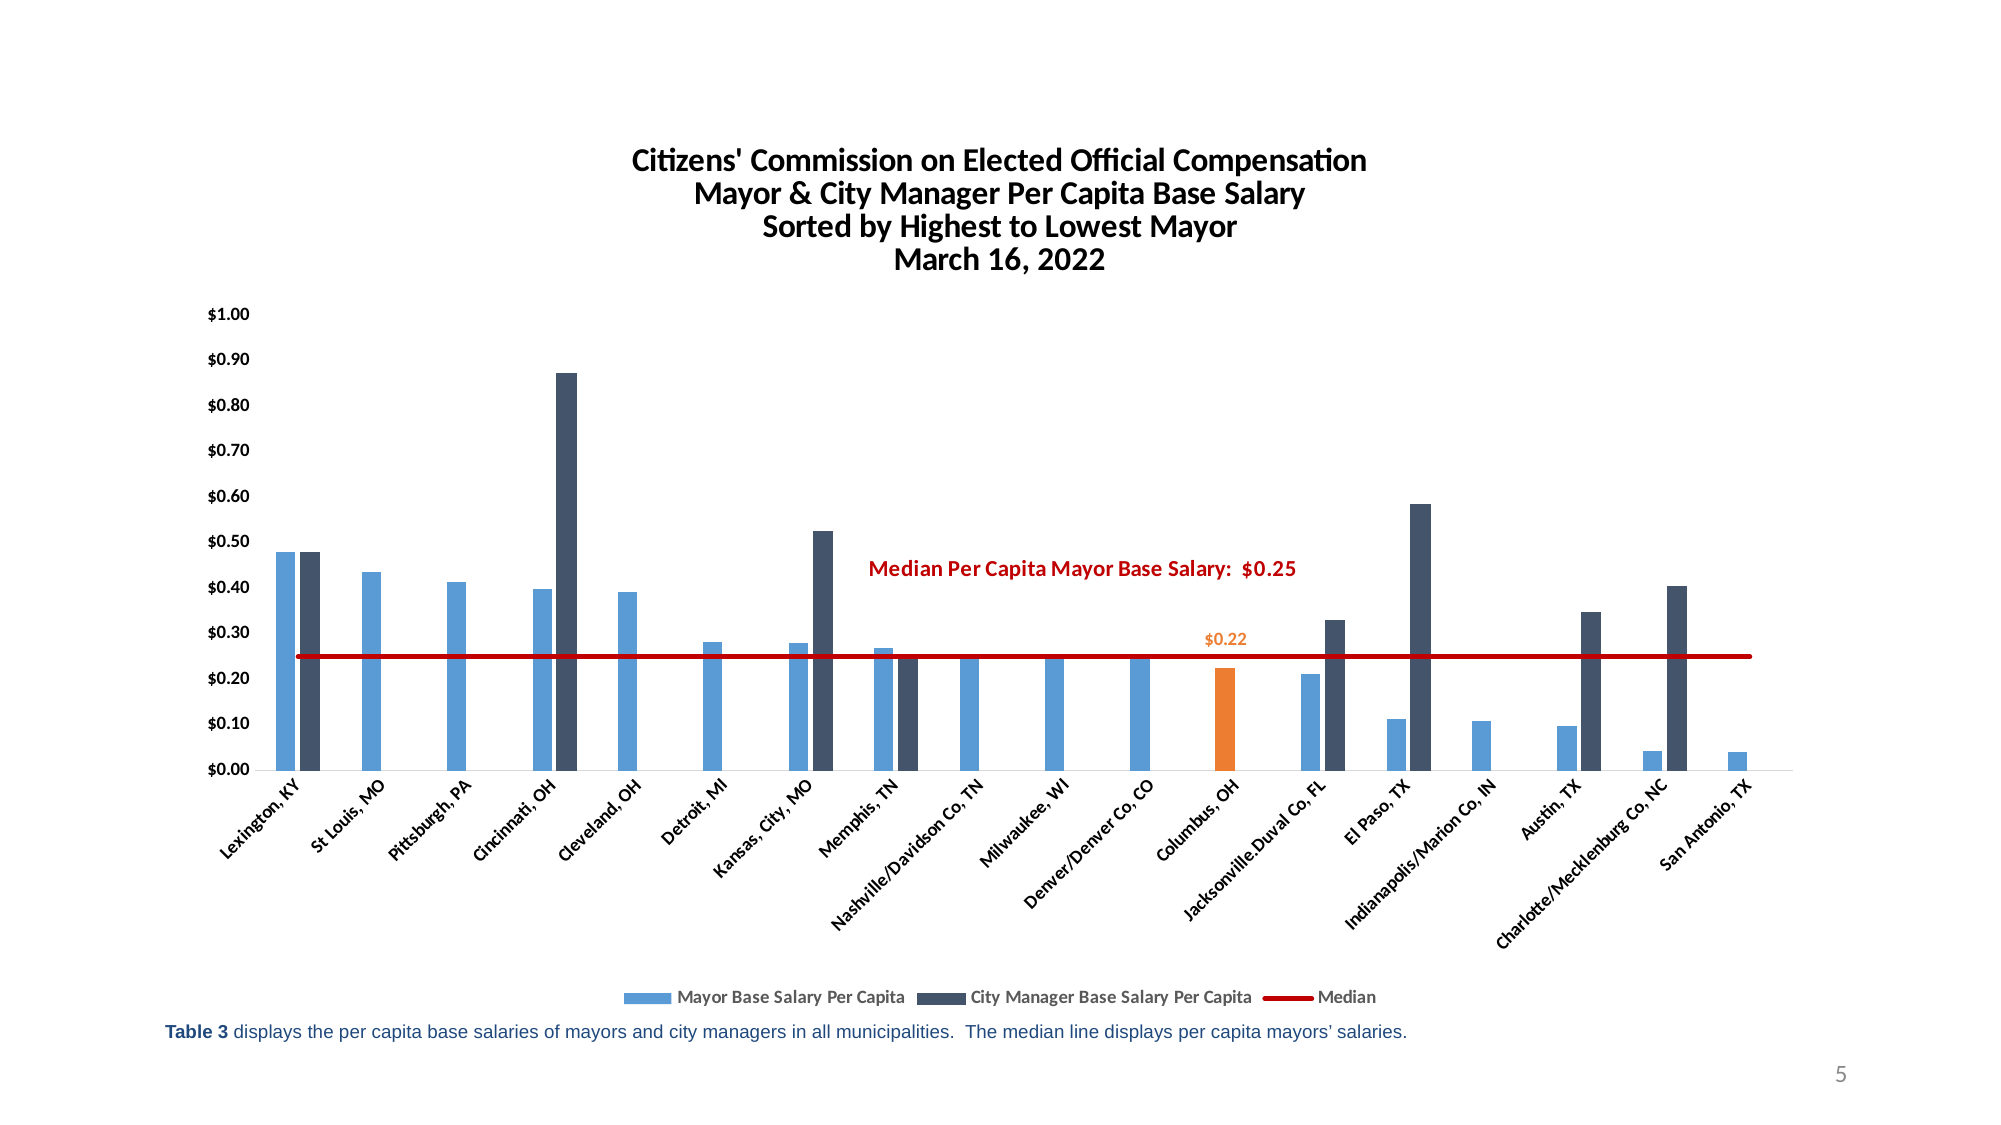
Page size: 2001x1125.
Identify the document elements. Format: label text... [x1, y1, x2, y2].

chart [174, 110, 1826, 1015]
slide_number 5 [1412, 1042, 1863, 1103]
text_box Table 3 displays the per capita base salaries of mayors and city managers in all municipalities. The median line displays per capita mayors’ salaries. [164, 1019, 1482, 1066]
